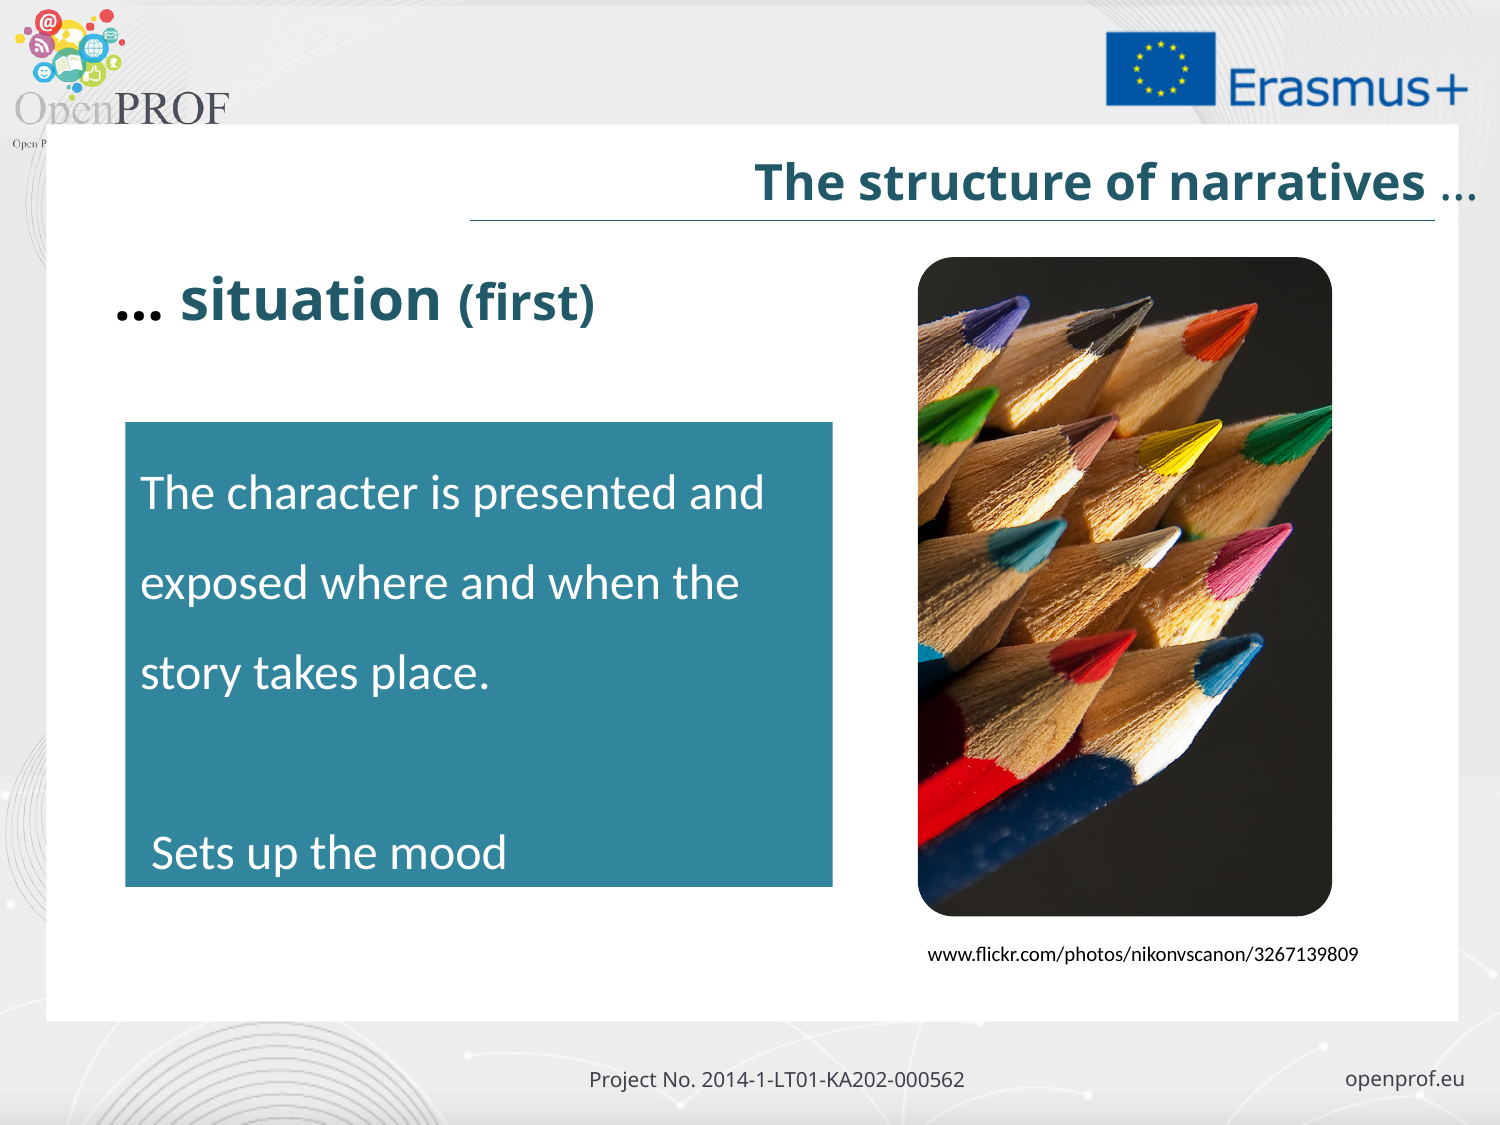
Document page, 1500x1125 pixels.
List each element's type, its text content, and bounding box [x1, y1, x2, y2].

text_box … situation (first) [100, 219, 715, 340]
text_box www.flickr.com/photos/nikonvscanon/3267139809 [912, 933, 1374, 974]
picture [0, 0, 1500, 1125]
text_box The character is presented and exposed where and when the story takes place. Sets up the mood [125, 422, 833, 887]
text_box The structure of narratives … [739, 143, 1494, 218]
text_box [46, 124, 1459, 1022]
